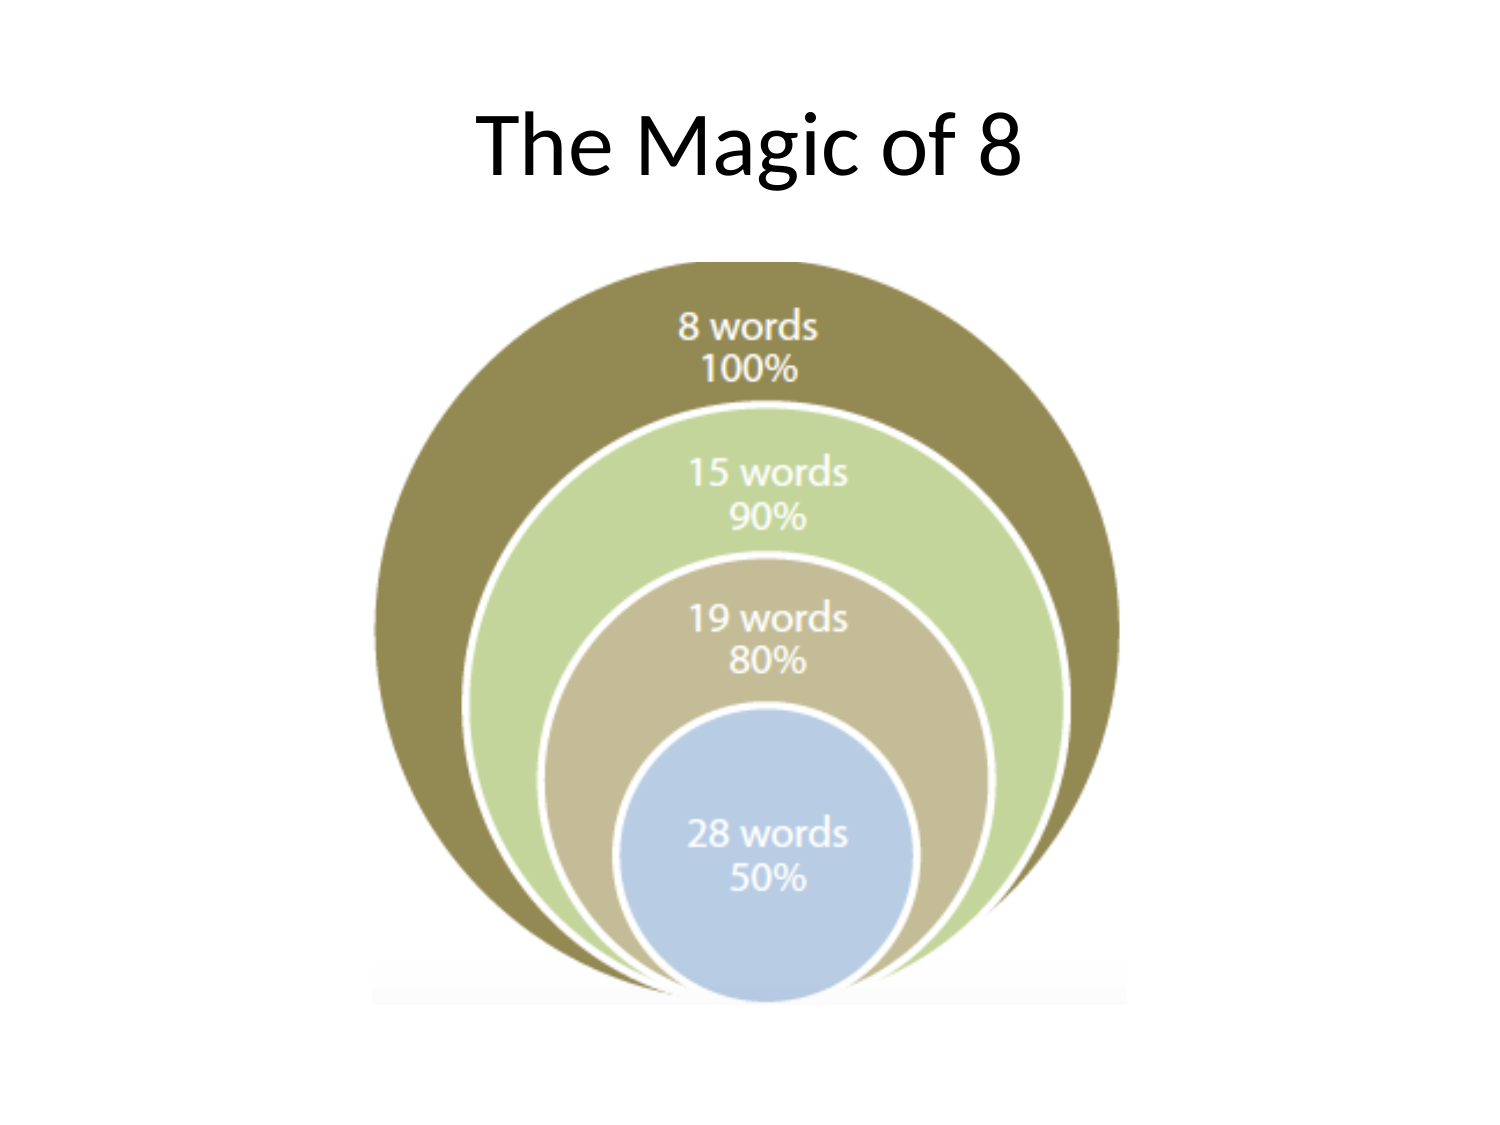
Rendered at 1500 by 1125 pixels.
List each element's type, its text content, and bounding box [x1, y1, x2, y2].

title The Magic of 8 [75, 45, 1425, 233]
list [74, 262, 1426, 1006]
